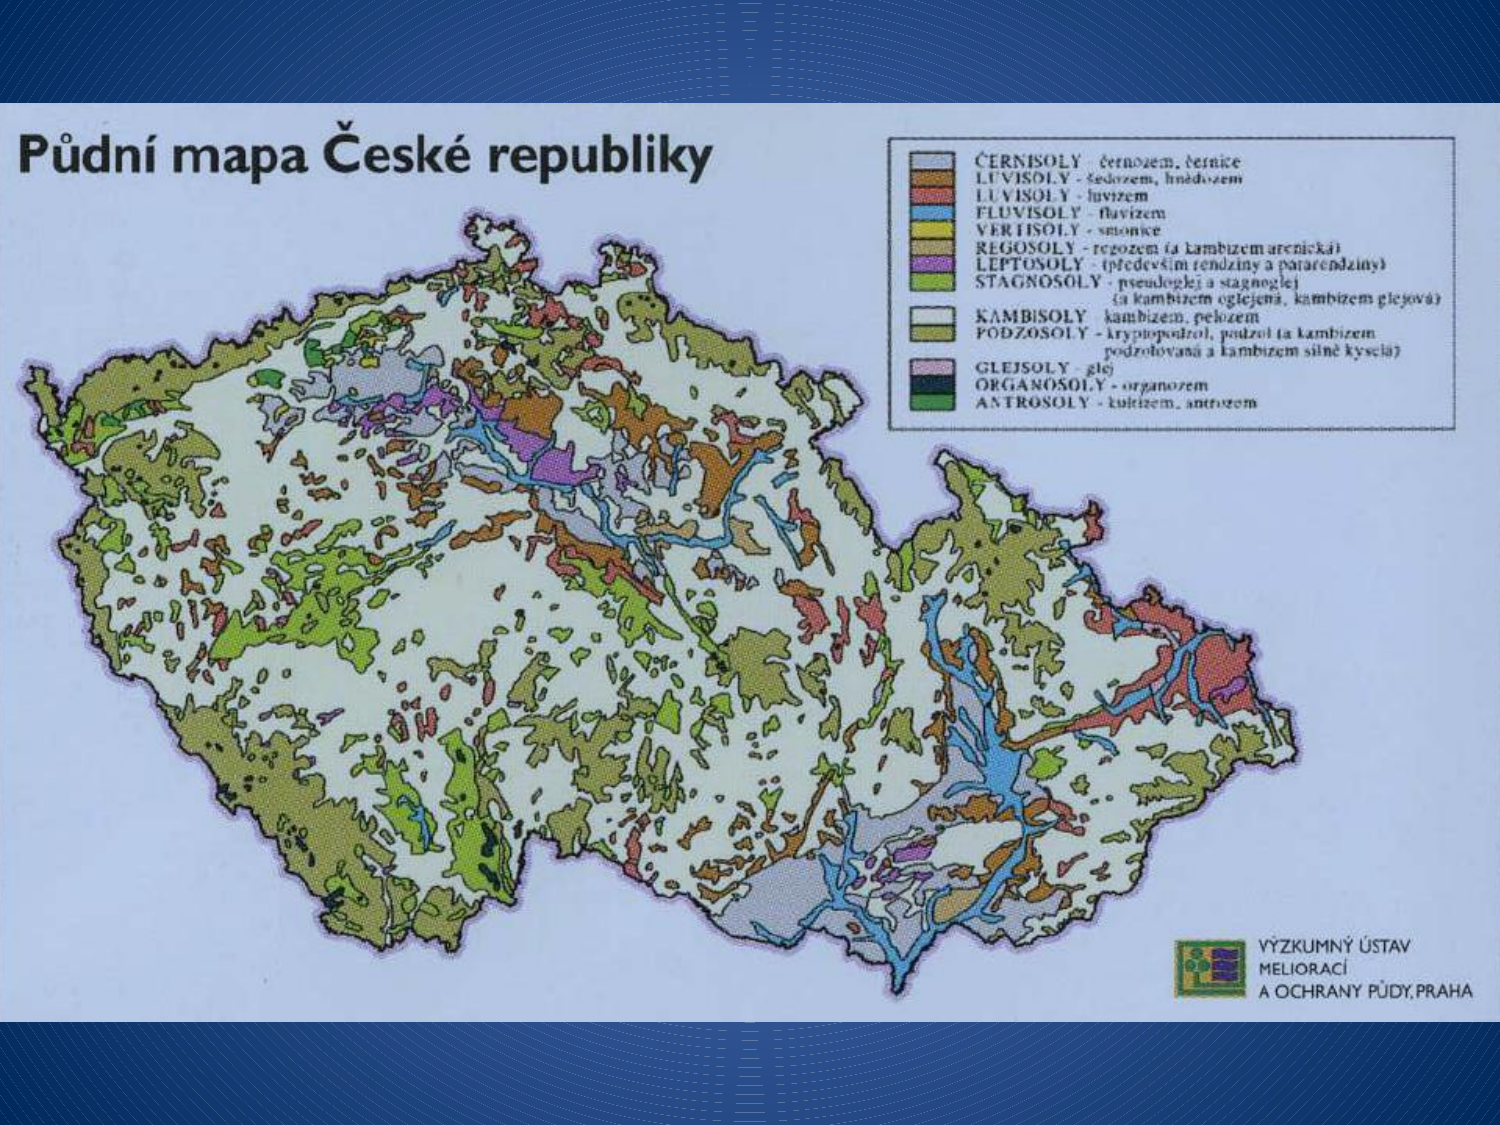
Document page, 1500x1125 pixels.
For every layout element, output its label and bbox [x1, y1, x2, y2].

picture [0, 102, 1500, 1023]
